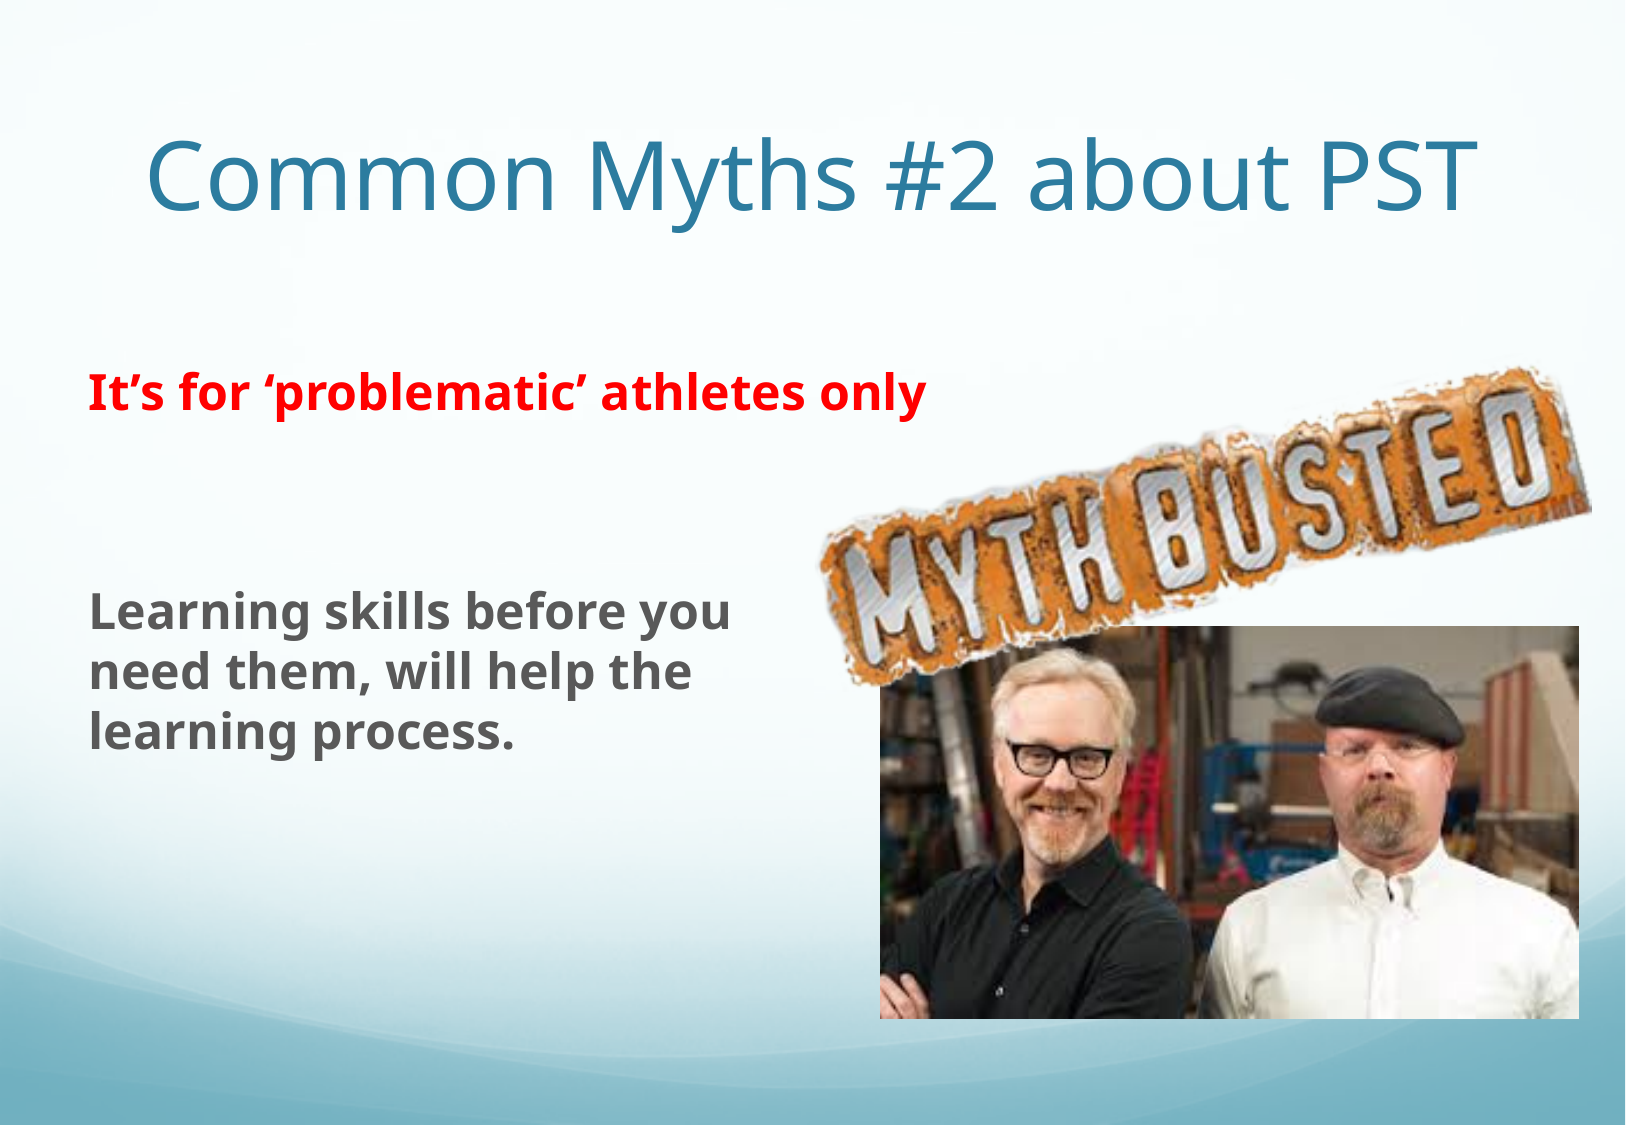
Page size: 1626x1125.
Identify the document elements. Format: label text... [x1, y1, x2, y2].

picture [813, 352, 1592, 1019]
title Common Myths #2 about PST [97, 92, 1527, 237]
text_box Learning skills before you need them, will help the learning process. [73, 572, 861, 932]
list It’s for ‘problematic’ athletes only [73, 353, 809, 453]
